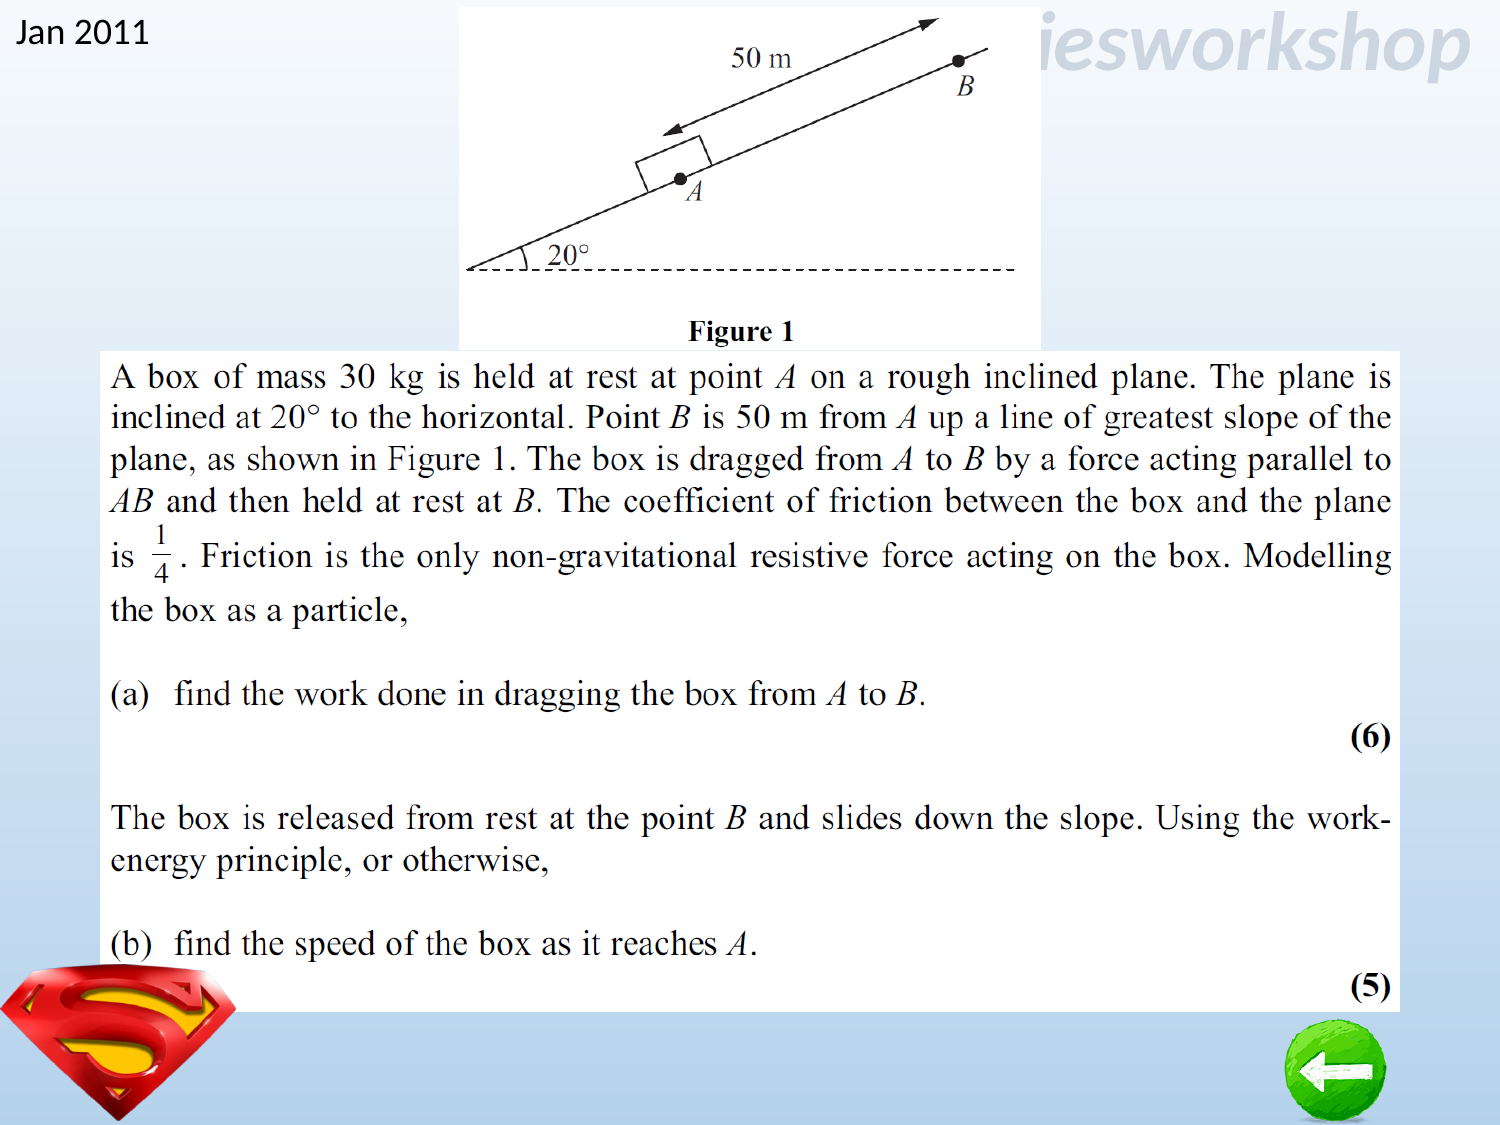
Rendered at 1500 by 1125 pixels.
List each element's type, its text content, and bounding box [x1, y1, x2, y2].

text_box Jan 2011 [1, 0, 165, 60]
picture [459, 7, 1041, 350]
picture [1282, 1019, 1388, 1125]
picture [0, 351, 1400, 1121]
